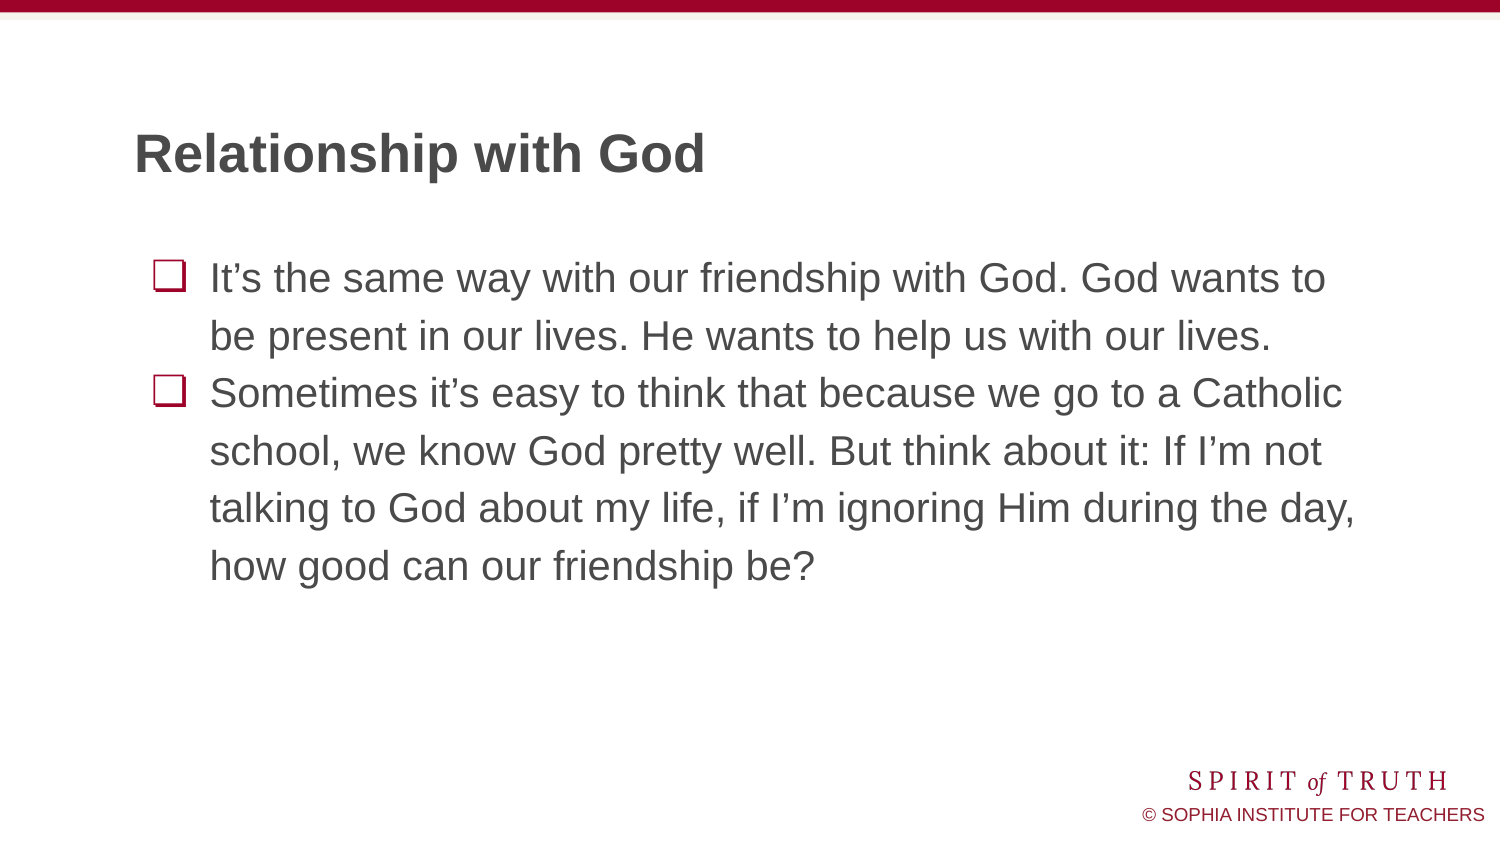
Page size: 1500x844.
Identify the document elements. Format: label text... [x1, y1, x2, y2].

picture [1186, 768, 1449, 797]
title Relationship with God [119, 103, 1381, 192]
list It’s the same way with our friendship with God. God wants to be present in our lives. He wants to help us with our lives. Sometimes it’s easy to think that because we go to a Catholic school, we know God pretty well. But think about it: If I’m not talking to God about my life, if I’m ignoring Him during the day, how good can our friendship be? [119, 228, 1381, 755]
